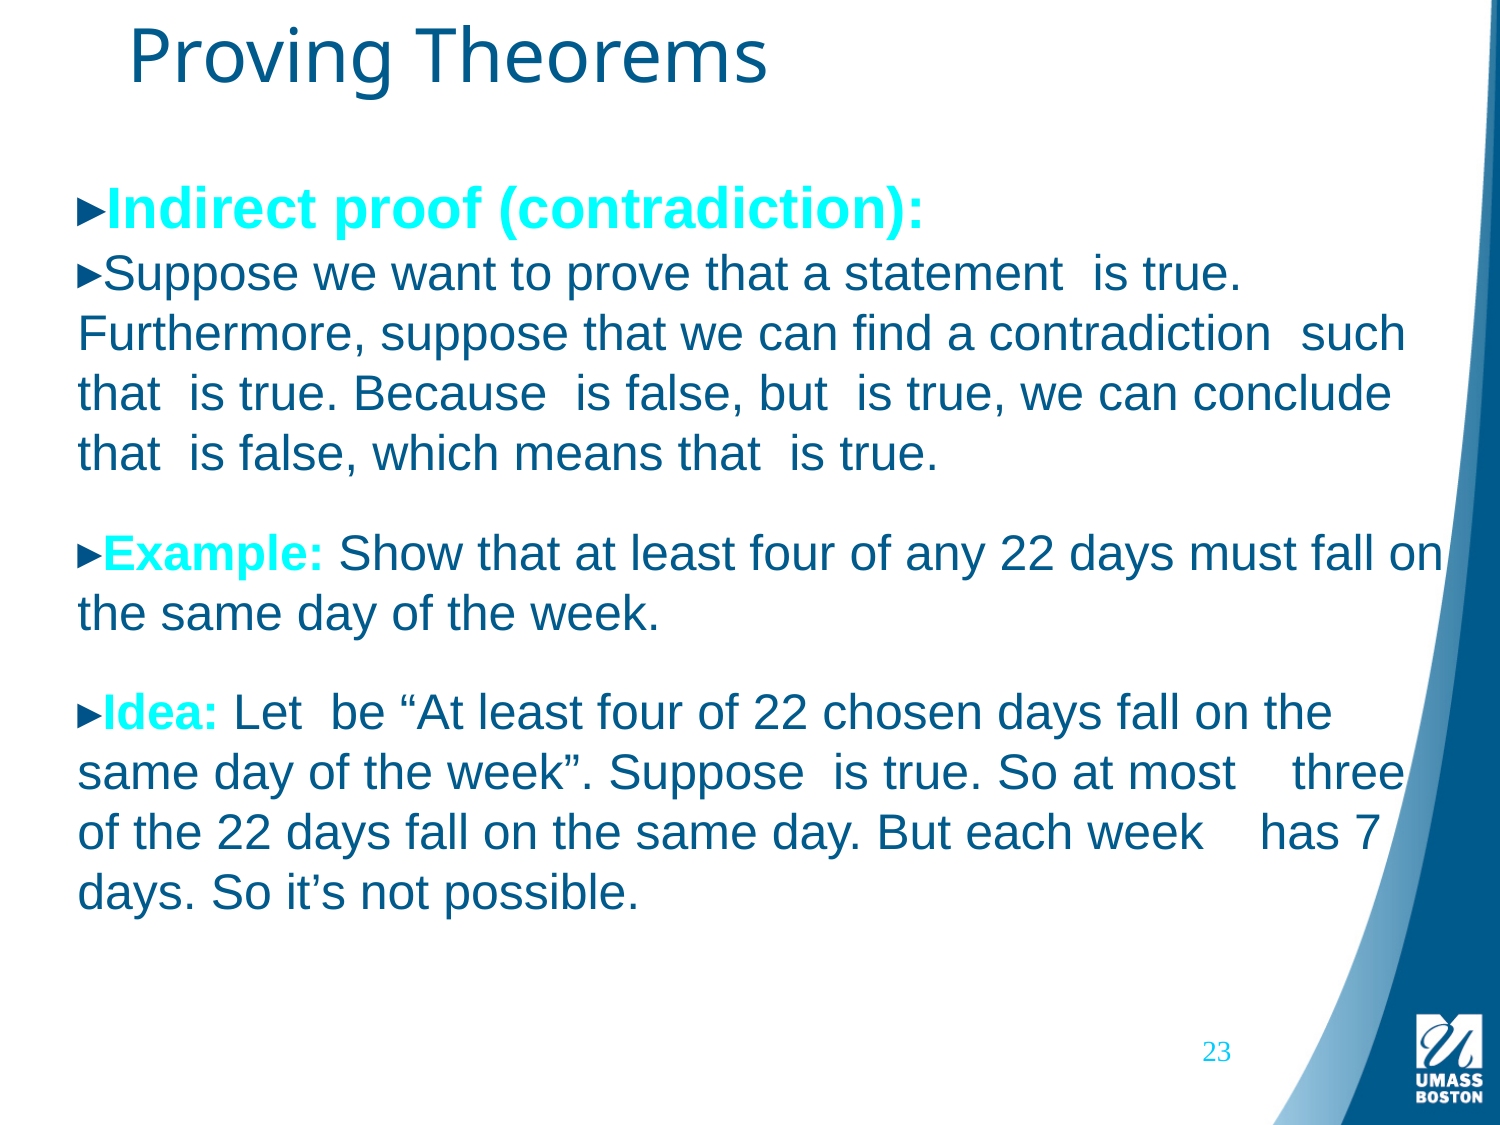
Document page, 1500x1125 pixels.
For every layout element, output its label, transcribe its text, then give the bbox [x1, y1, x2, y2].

picture [0, 0, 1500, 1125]
picture [1452, 1100, 1461, 1107]
picture [1461, 1100, 1476, 1105]
picture [1439, 1100, 1448, 1105]
title Proving Theorems [112, 0, 1388, 150]
slide_number 23 [1187, 1025, 1500, 1100]
